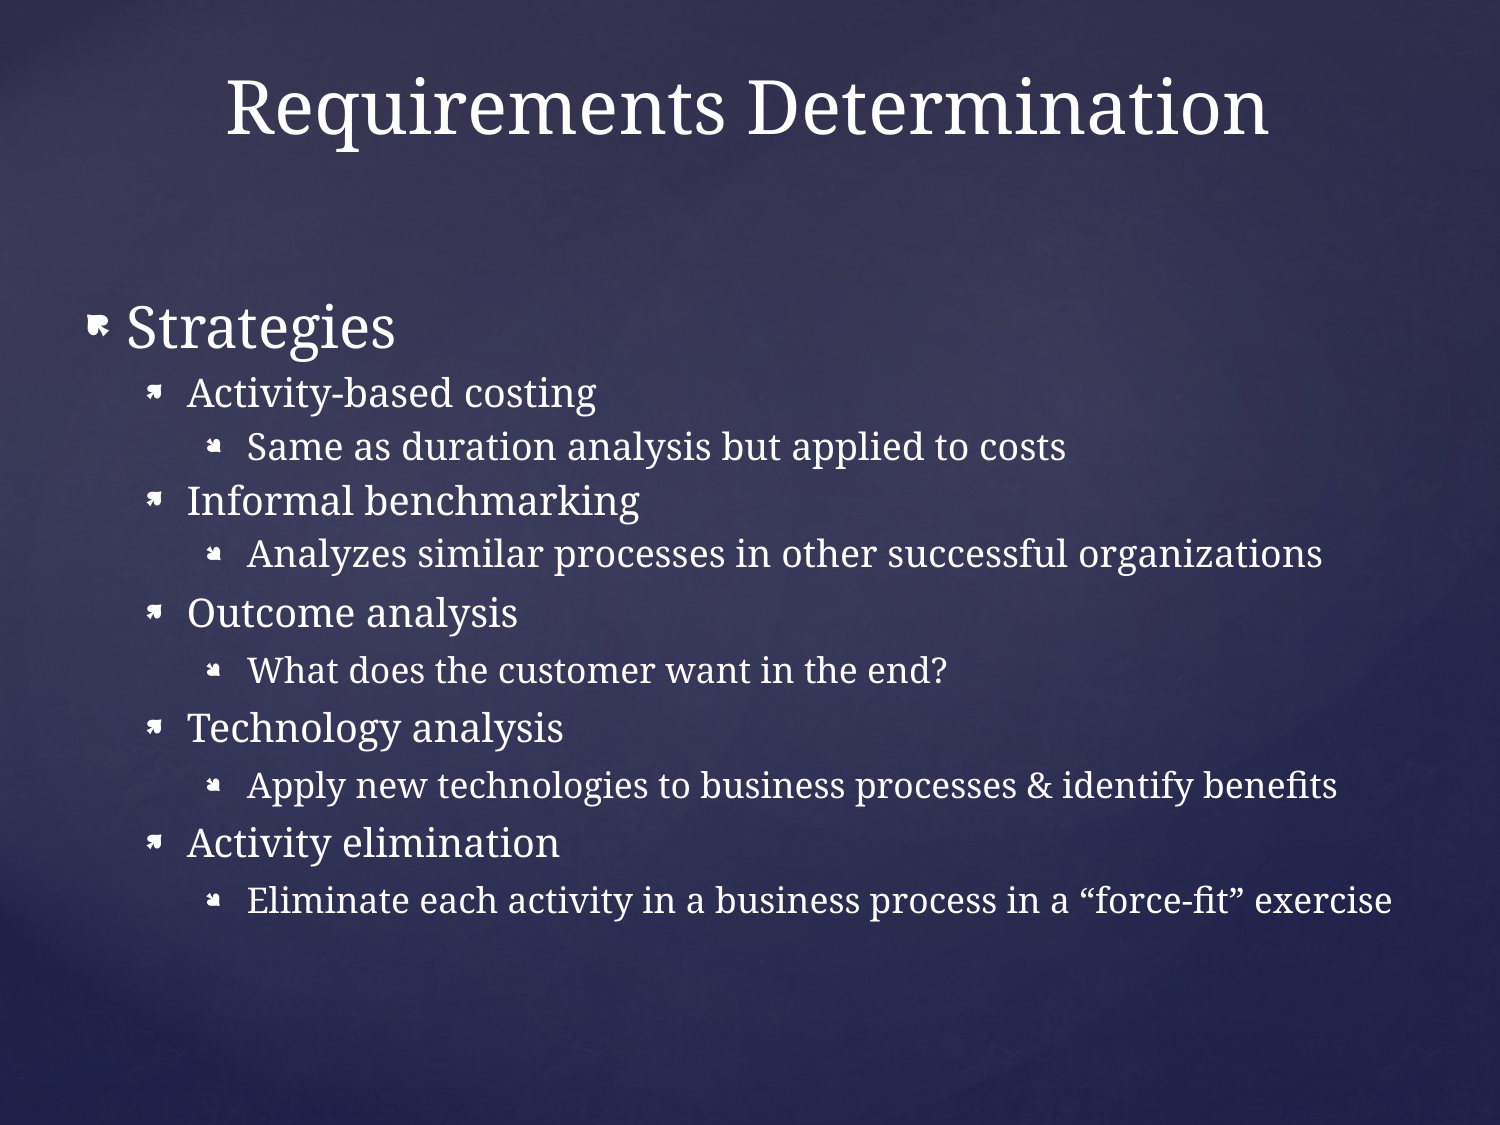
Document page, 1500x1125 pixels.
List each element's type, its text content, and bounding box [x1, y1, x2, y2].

text_box Requirements Determination [89, 37, 1409, 157]
list Strategies Activity-based costing Same as duration analysis but applied to costs Informal benchmarking Analyzes similar processes in other successful organizations Outcome analysis What does the customer want in the end? Technology analysis Apply new technologies to business processes & identify benefits Activity elimination Eliminate each activity in a business process in a “force-fit” exercise [66, 237, 1433, 1063]
